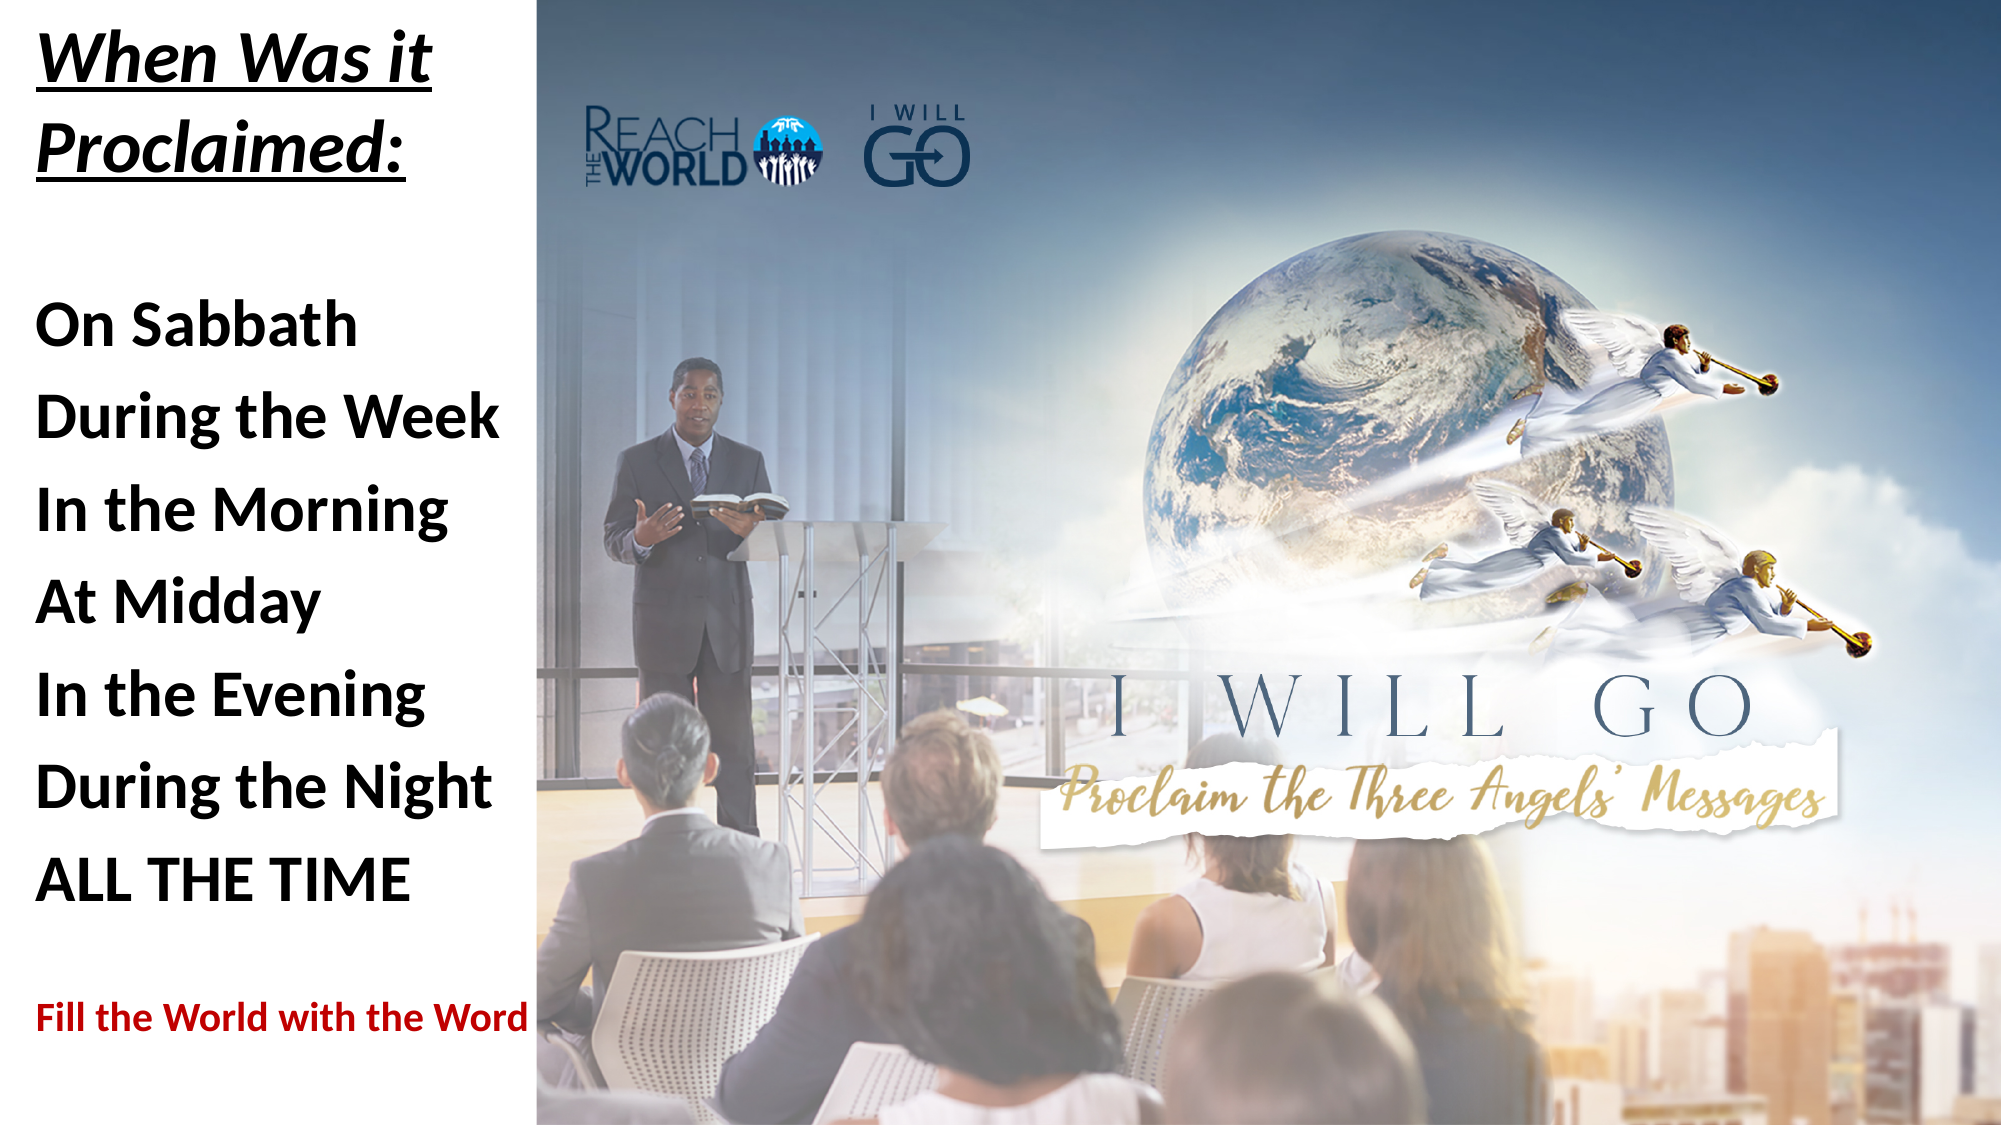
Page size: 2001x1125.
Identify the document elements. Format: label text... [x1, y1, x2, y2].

text_box When Was it Proclaimed: On Sabbath During the Week In the Morning At Midday In the Evening During the Night ALL THE TIME Fill the World with the Word [21, 0, 536, 1048]
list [536, 0, 2000, 1125]
